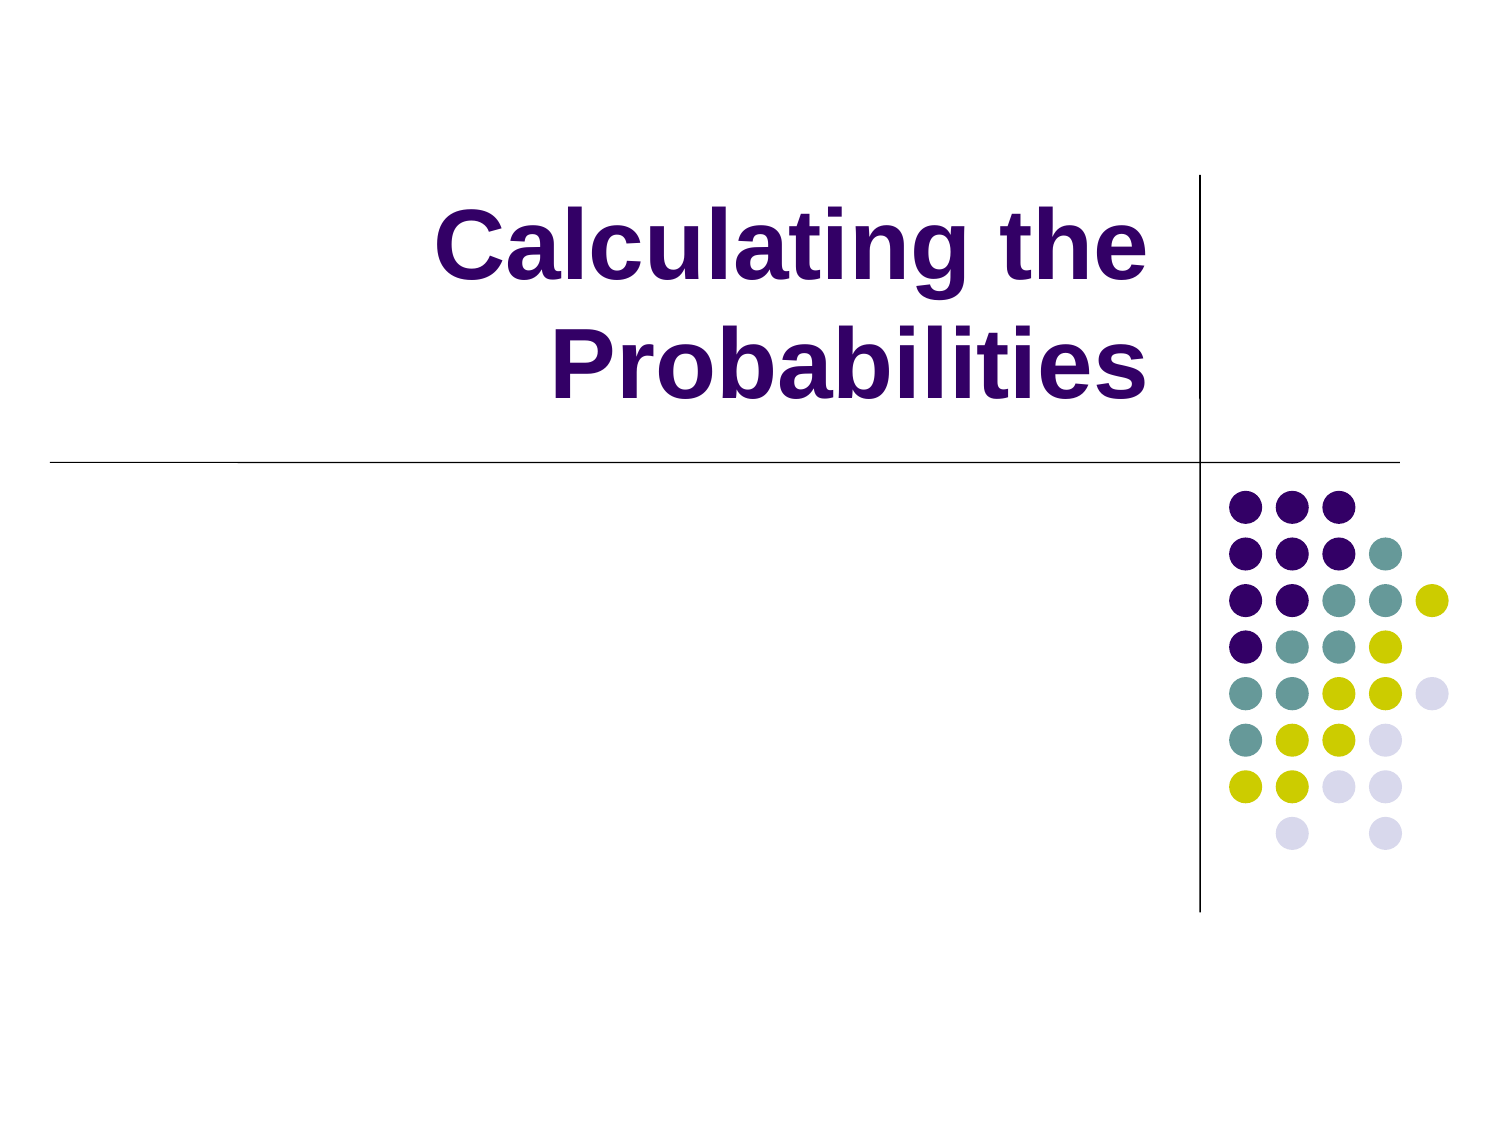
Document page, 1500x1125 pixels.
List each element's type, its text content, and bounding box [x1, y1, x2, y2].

title Calculating the Probabilities [51, 76, 1165, 427]
